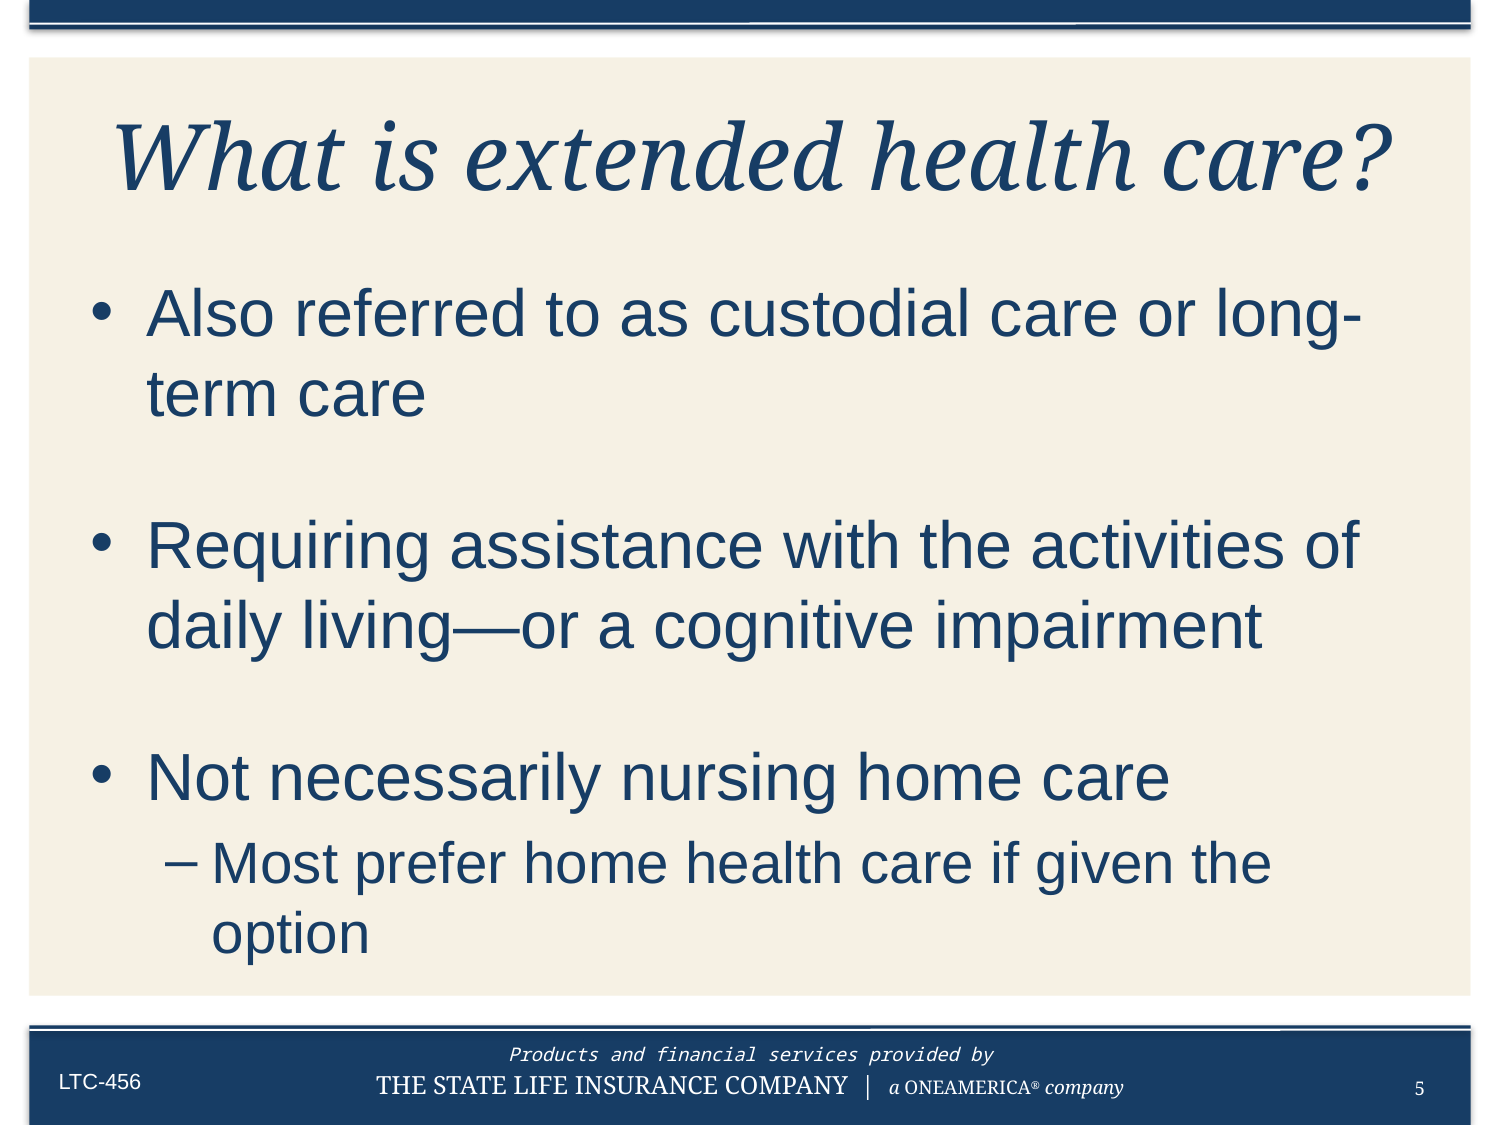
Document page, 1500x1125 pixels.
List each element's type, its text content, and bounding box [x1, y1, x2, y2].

picture [0, 0, 1500, 1125]
slide_number 5 [1299, 1042, 1425, 1103]
title What is extended health care? [74, 74, 1426, 233]
text_box LTC-456 [43, 1060, 257, 1102]
list Also referred to as custodial care or long-term care Requiring assistance with the activities of daily living—or a cognitive impairment Not necessarily nursing home care Most prefer home health care if given the option [74, 262, 1426, 988]
